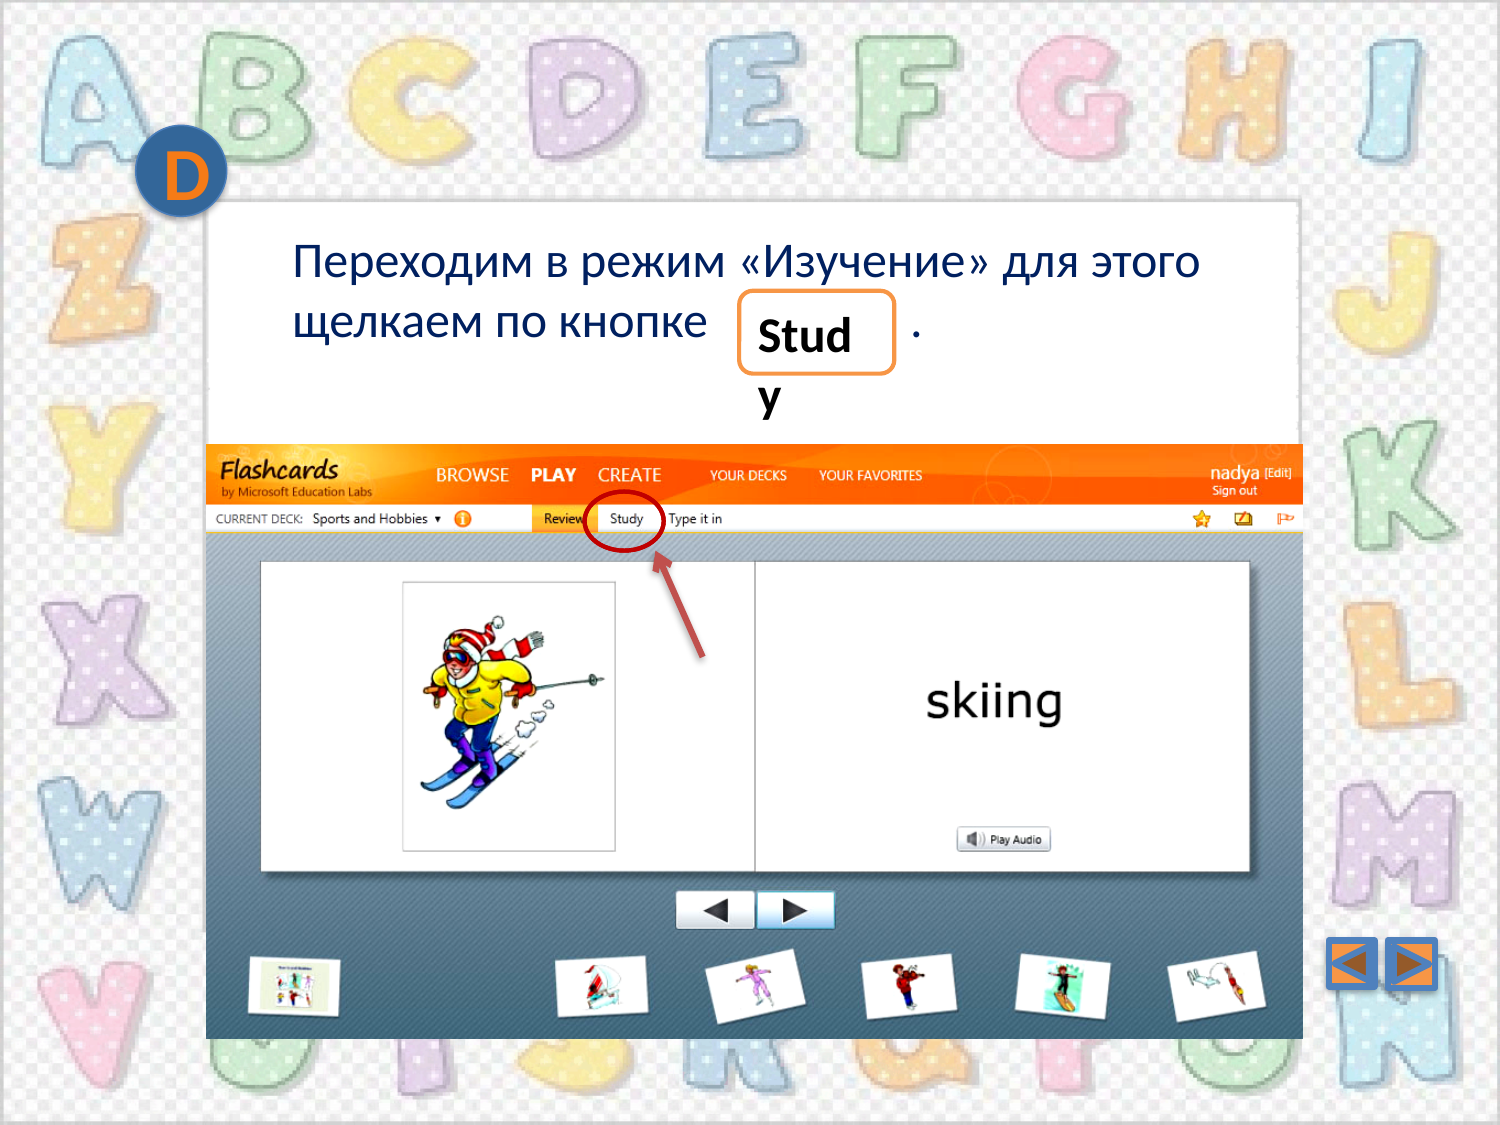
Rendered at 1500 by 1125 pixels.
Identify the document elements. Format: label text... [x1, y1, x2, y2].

text_box Study [737, 288, 897, 376]
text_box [655, 550, 703, 658]
text_box D [134, 124, 228, 218]
text_box Переходим в режим «Изучение» для этого щелкаем по кнопке . [277, 219, 1329, 495]
text_box [1385, 937, 1438, 991]
text_box [1326, 937, 1378, 990]
picture [206, 444, 1303, 1039]
